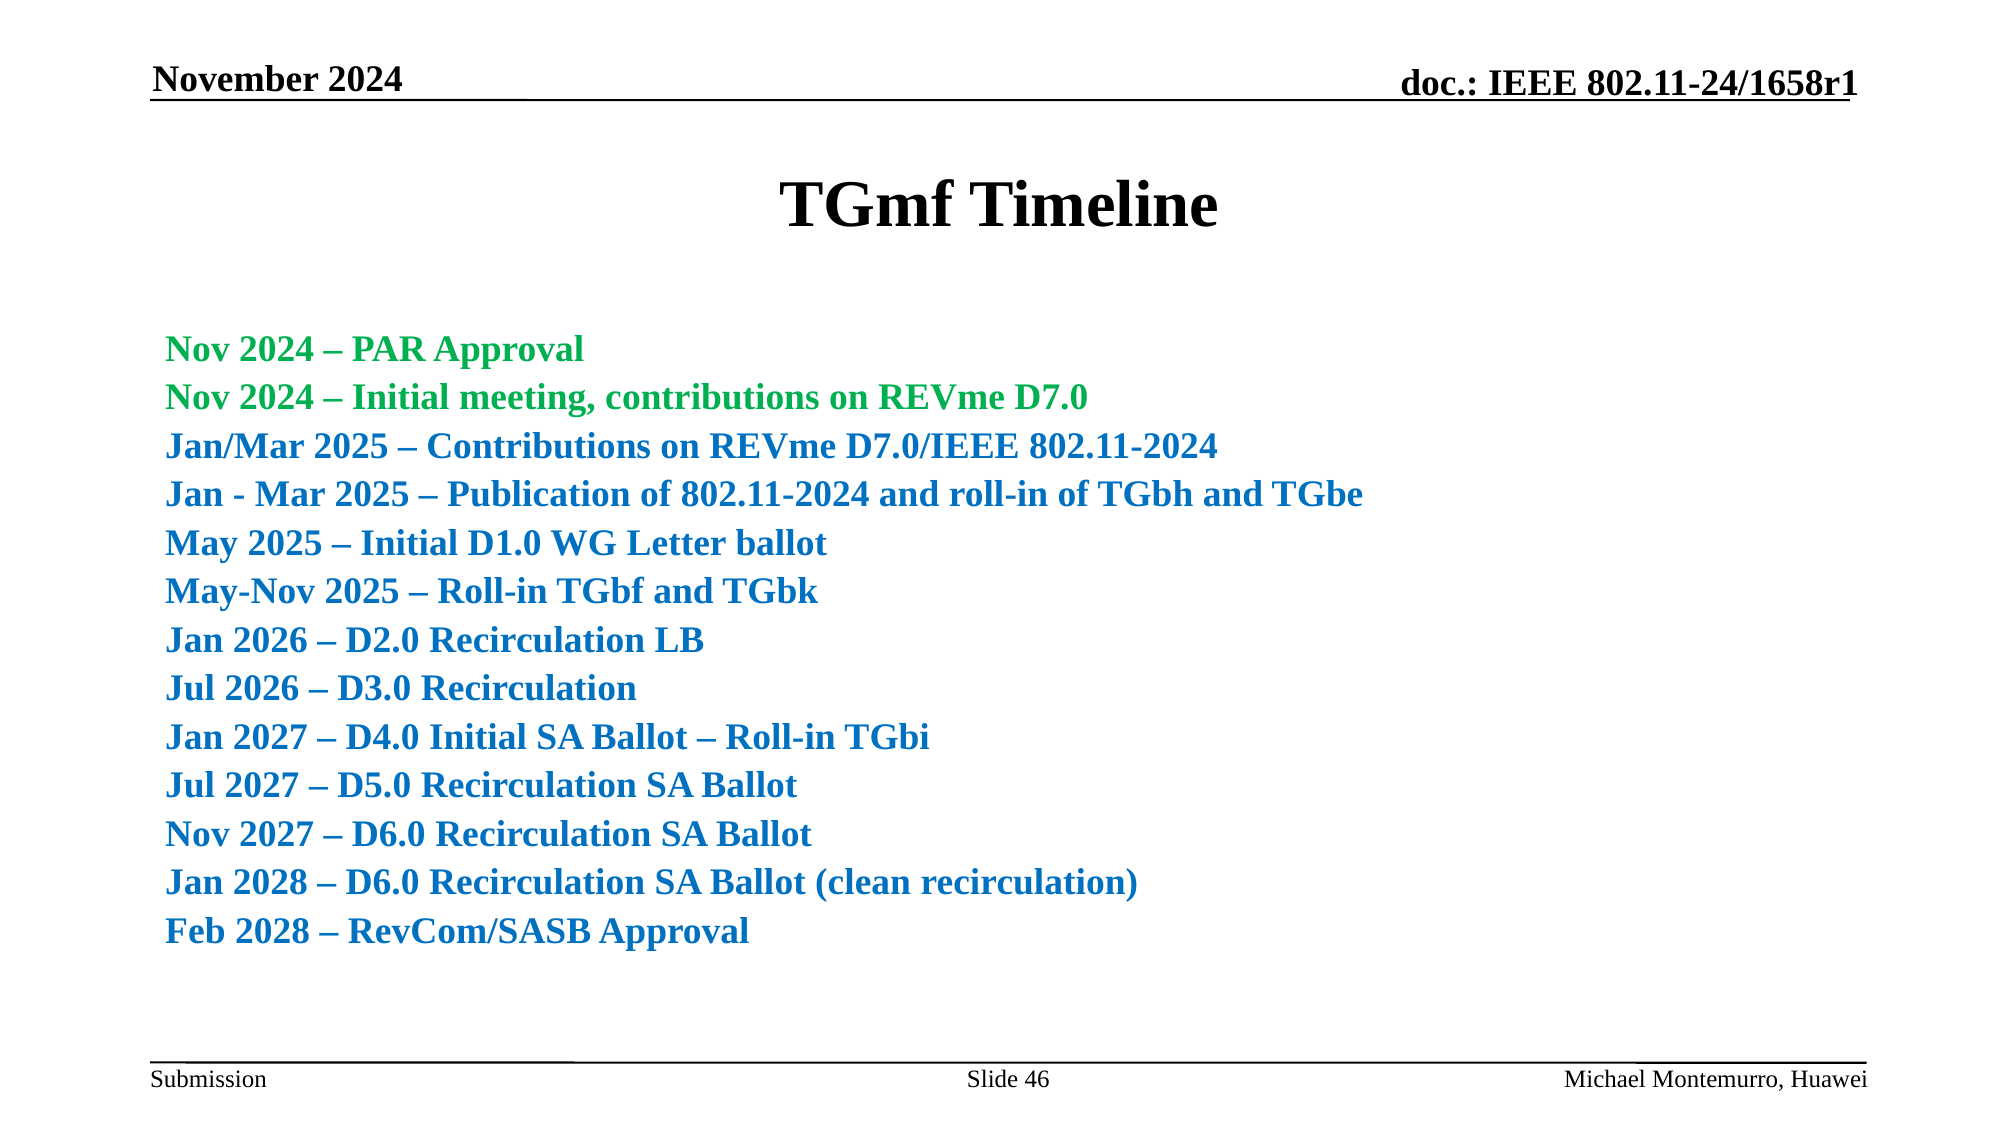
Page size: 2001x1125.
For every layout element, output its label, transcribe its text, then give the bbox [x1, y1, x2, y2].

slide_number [152, 54, 563, 100]
slide_number Slide 46 [950, 1061, 1067, 1123]
footer Michael Montemurro, Huawei [1171, 1061, 1869, 1093]
title TGmf Timeline [149, 112, 1850, 288]
list Nov 2024 – PAR Approval Nov 2024 – Initial meeting, contributions on REVme D7.0 Jan/Mar 2025 – Contributions on REVme D7.0/IEEE 802.11-2024 Jan - Mar 2025 – Publication of 802.11-2024 and roll-in of TGbh and TGbe May 2025 – Initial D1.0 WG Letter ballot May-Nov 2025 – Roll-in TGbf and TGbk Jan 2026 – D2.0 Recirculation LB Jul 2026 – D3.0 Recirculation Jan 2027 – D4.0 Initial SA Ballot – Roll-in TGbi Jul 2027 – D5.0 Recirculation SA Ballot Nov 2027 – D6.0 Recirculation SA Ballot Jan 2028 – D6.0 Recirculation SA Ballot (clean recirculation) Feb 2028 – RevCom/SASB Approval [149, 324, 1850, 1000]
